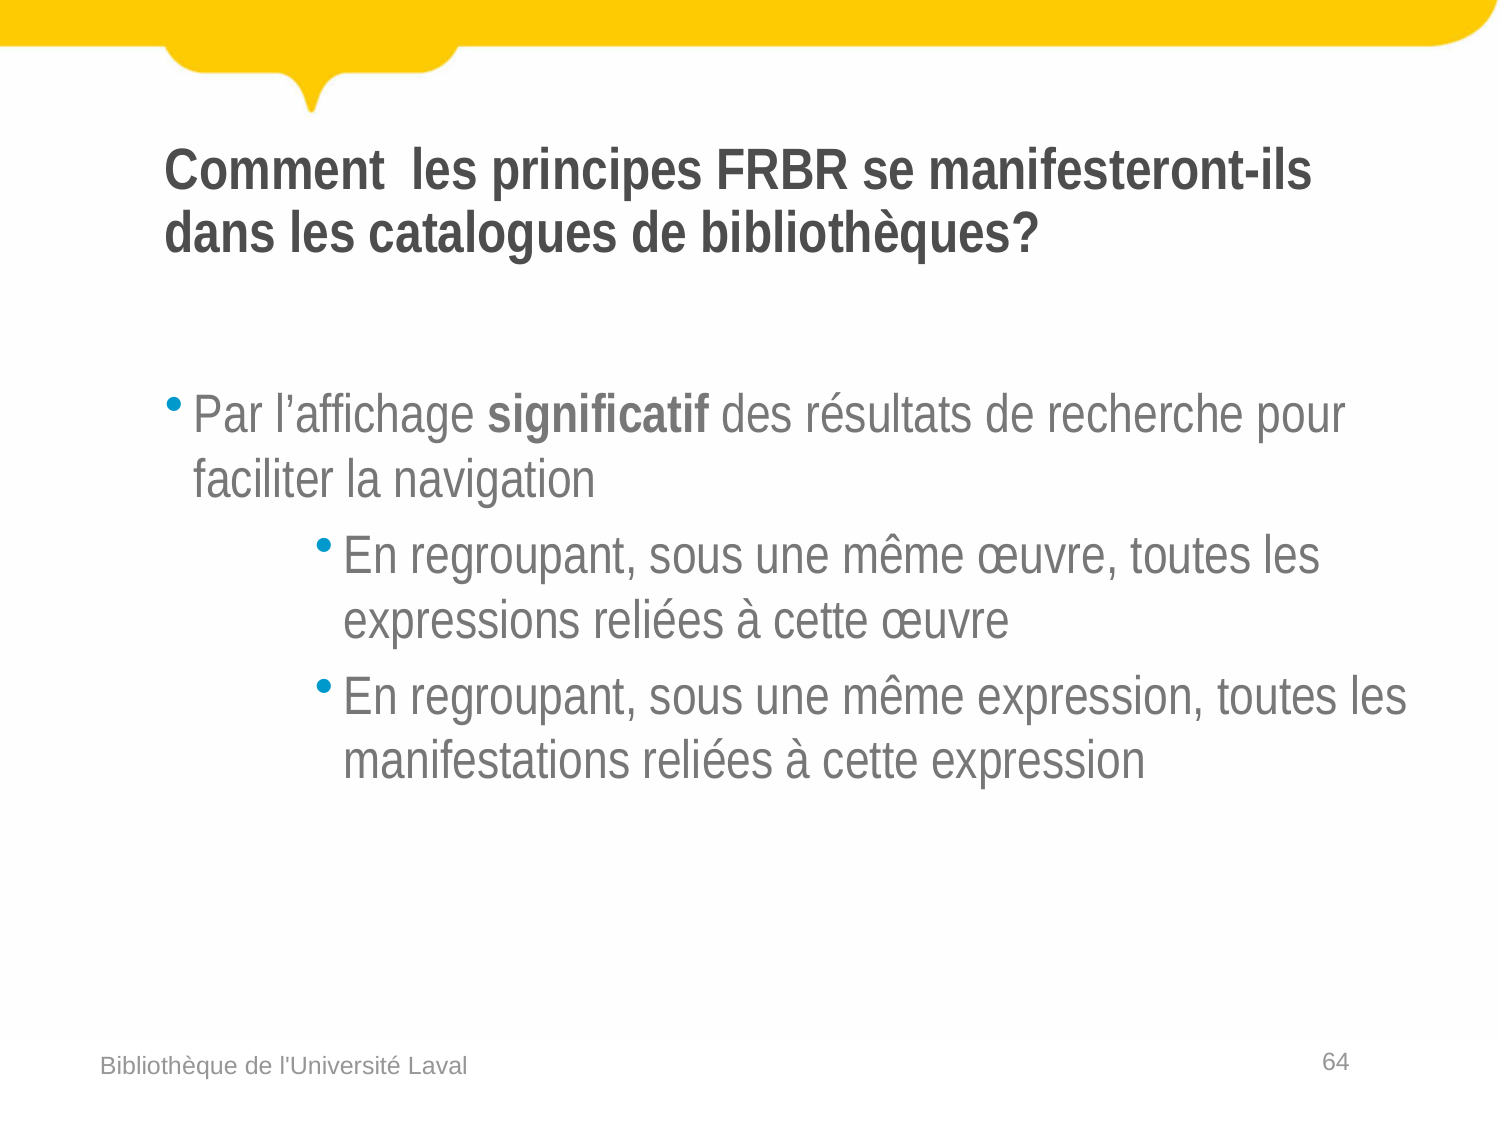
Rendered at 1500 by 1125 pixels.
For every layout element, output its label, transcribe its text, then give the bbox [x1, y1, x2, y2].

picture [0, 0, 1500, 1038]
footer Bibliothèque de l'Université Laval [99, 1050, 850, 1080]
slide_number 64 [1187, 1047, 1350, 1075]
